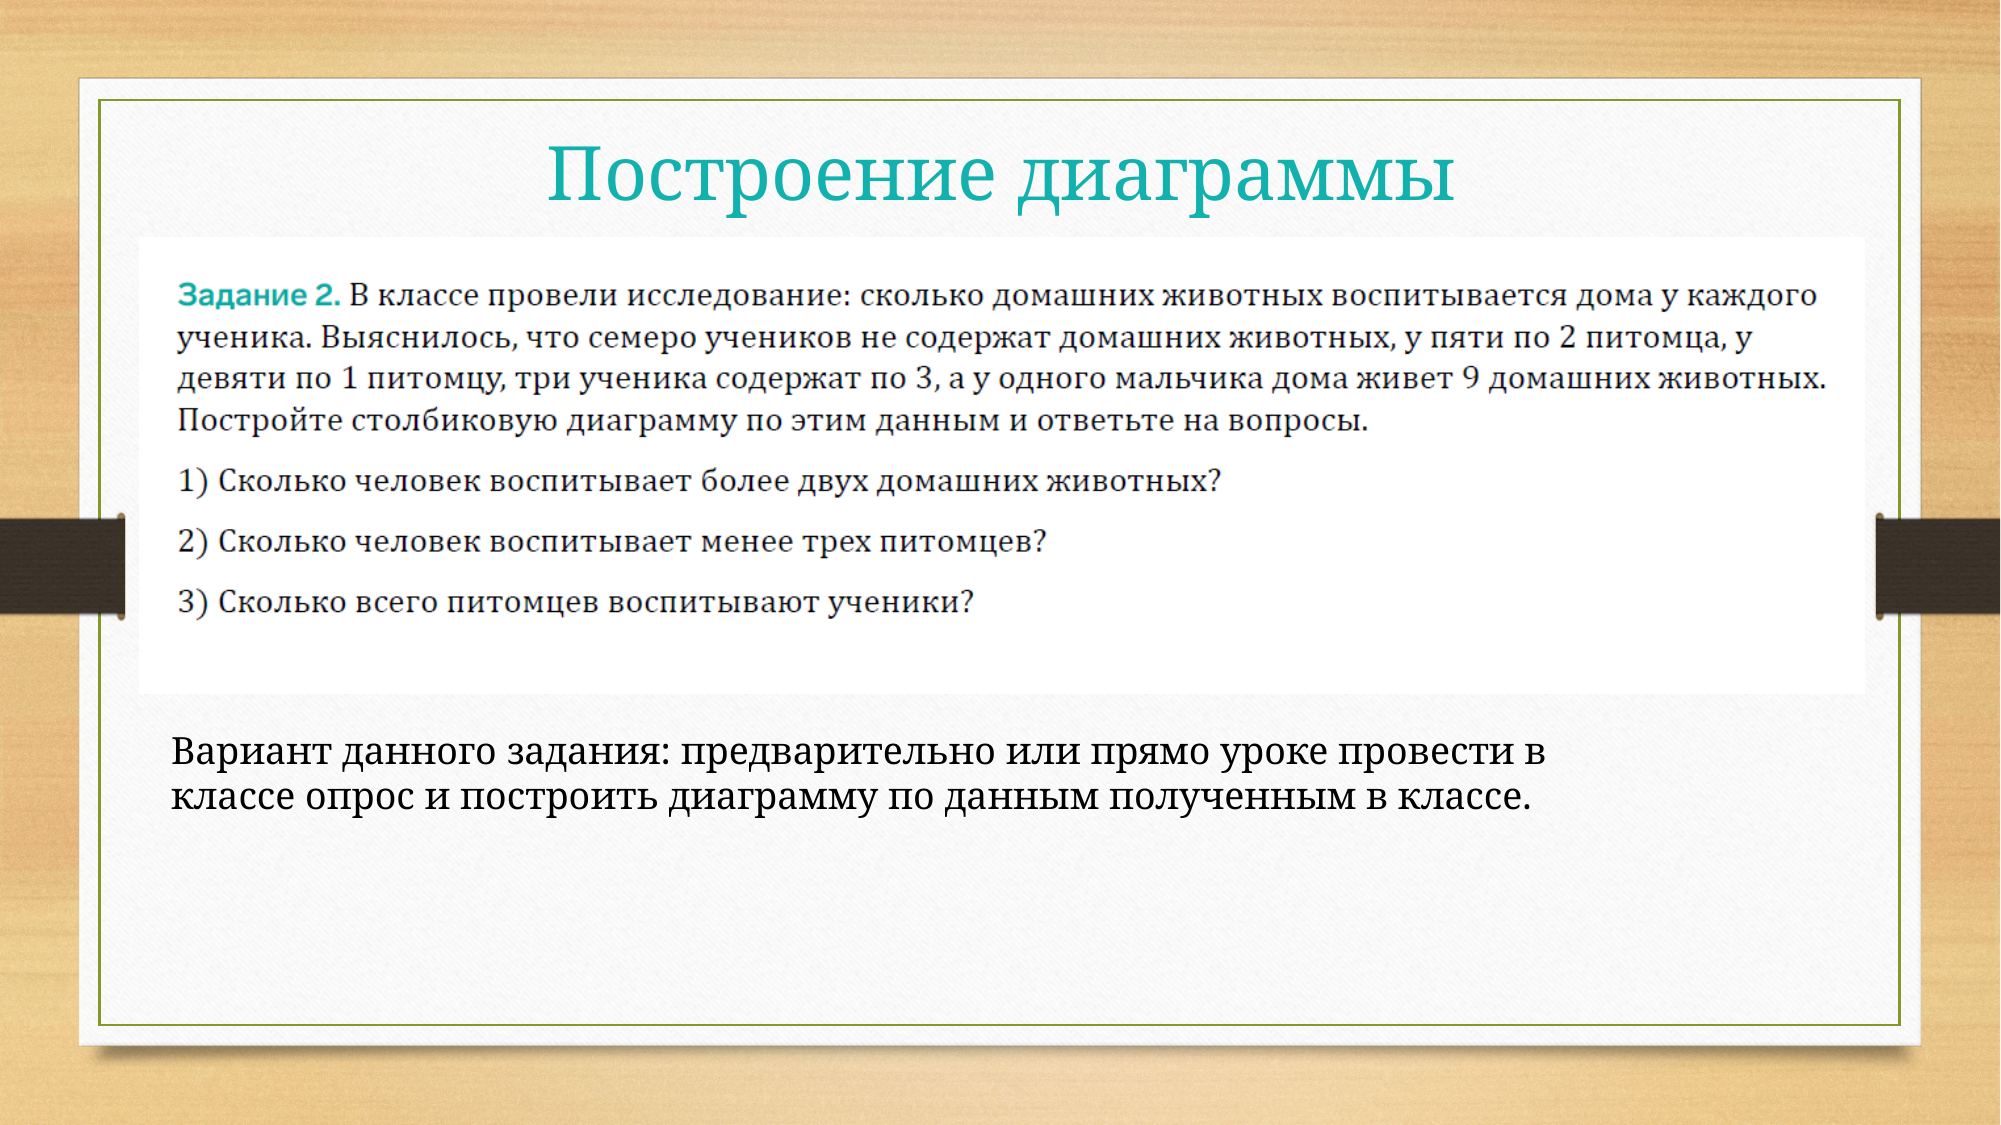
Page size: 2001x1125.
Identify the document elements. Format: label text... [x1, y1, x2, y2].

text_box Построение диаграммы [352, 118, 1652, 224]
picture [0, 0, 2001, 1125]
text_box Вариант данного задания: предварительно или прямо уроке провести в классе опрос и построить диаграмму по данным полученным в классе. [156, 719, 1665, 825]
